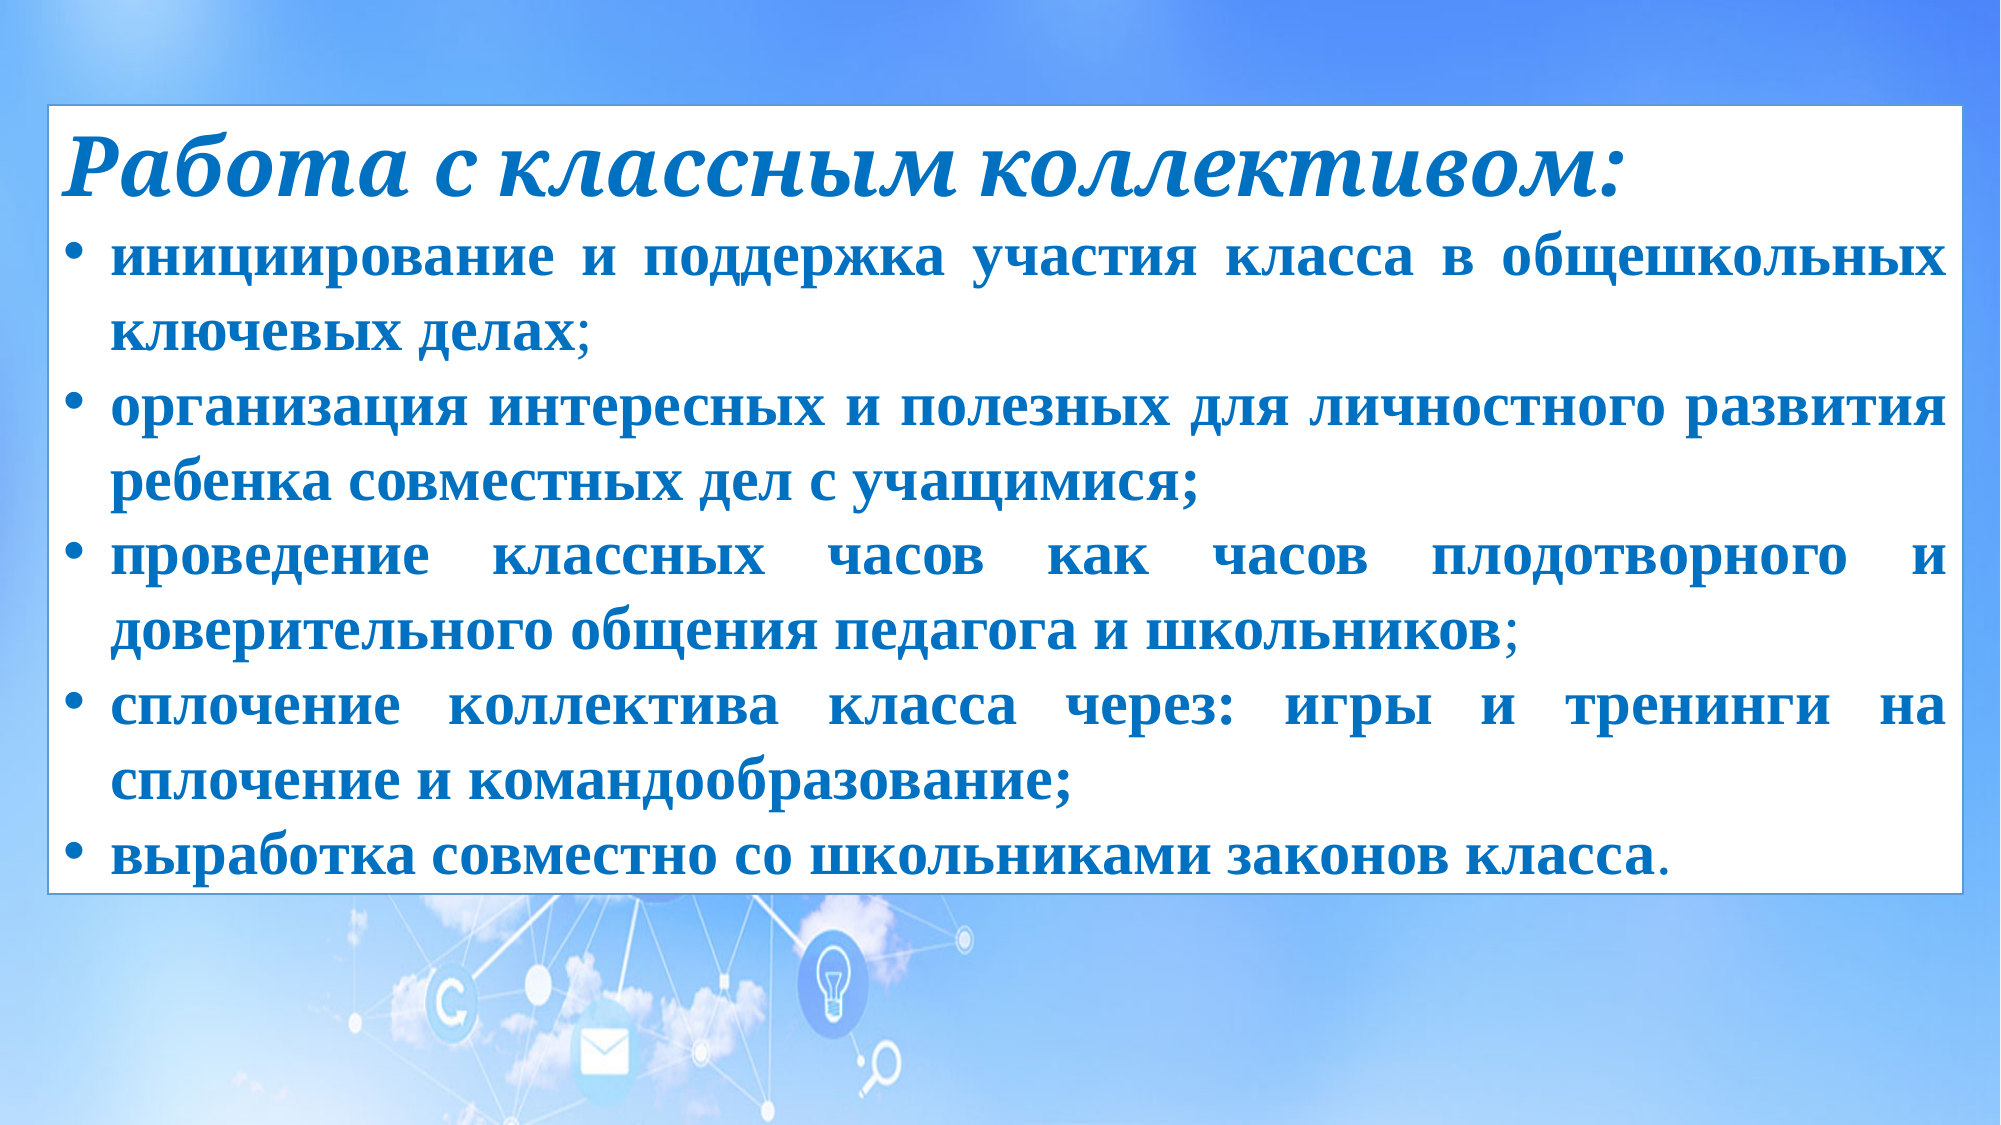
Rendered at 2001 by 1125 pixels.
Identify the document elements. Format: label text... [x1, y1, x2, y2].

text_box Работа с классным коллективом: инициирование и поддержка участия класса в общешкольных ключевых делах; организация интересных и полезных для личностного развития ребенка совместных дел с учащимися; проведение классных часов как часов плодотворного и доверительного общения педагога и школьников; сплочение коллектива класса через: игры и тренинги на сплочение и командообразование; выработка совместно со школьниками законов класса. [47, 104, 1964, 895]
picture [0, 0, 2001, 1125]
